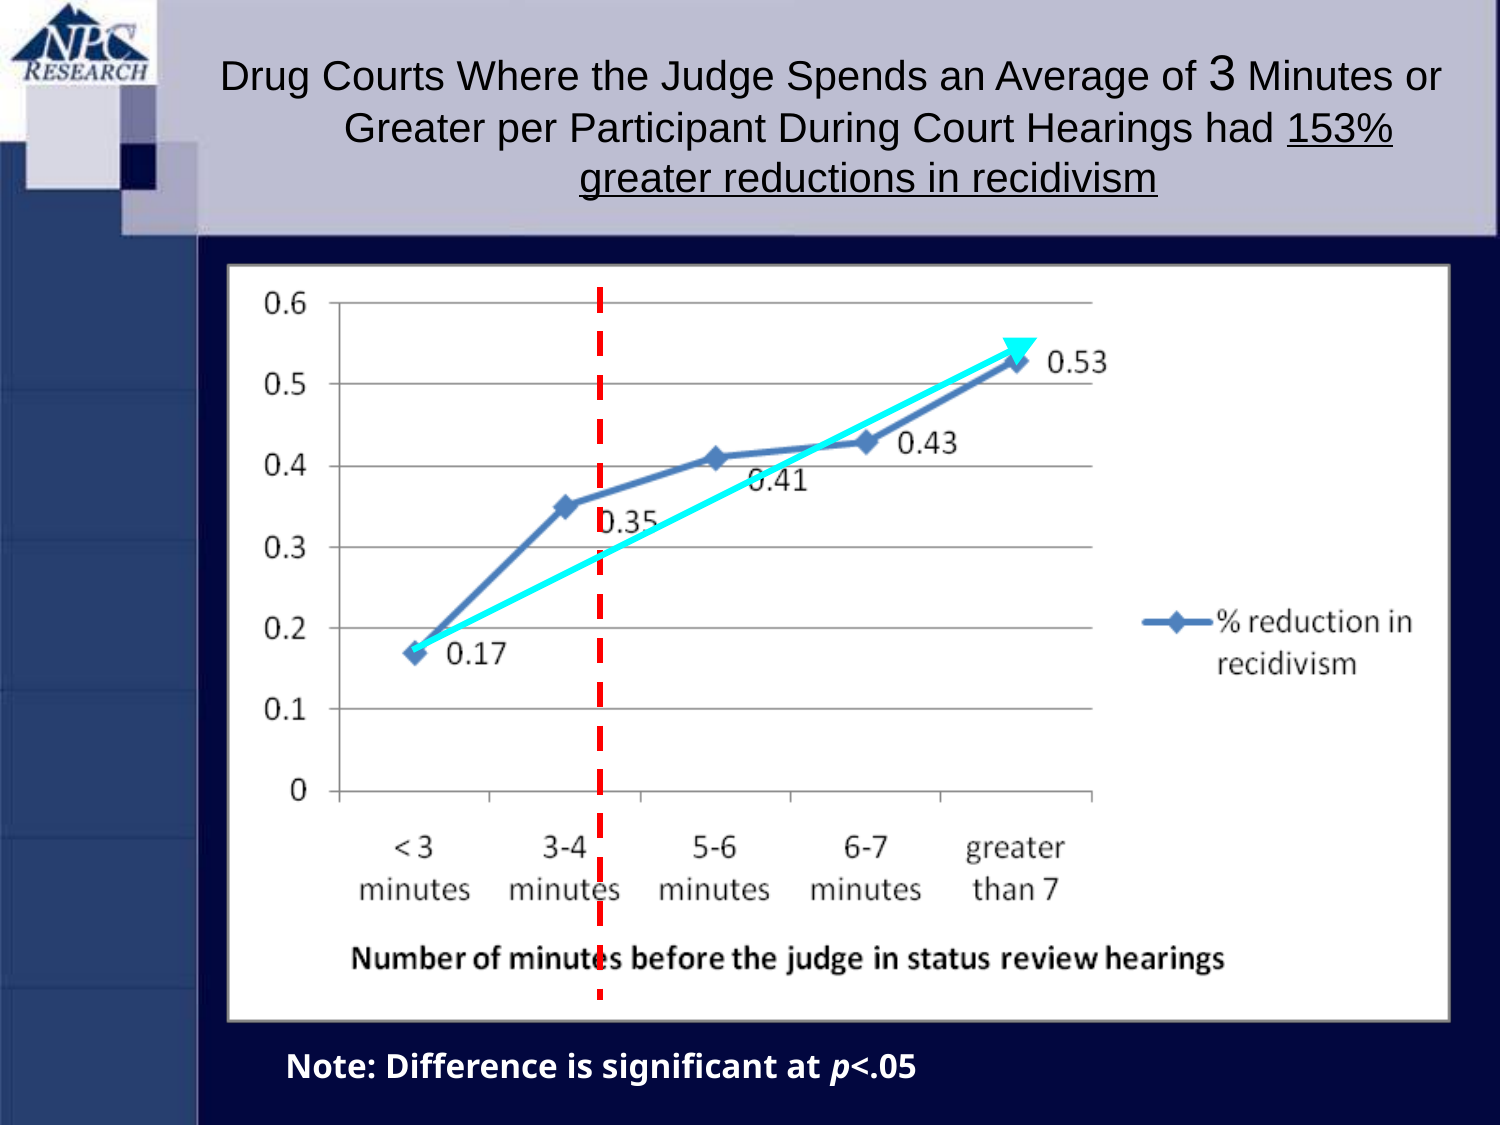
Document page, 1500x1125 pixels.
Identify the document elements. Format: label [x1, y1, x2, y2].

text_box [412, 337, 1038, 651]
picture [0, 0, 1500, 1125]
